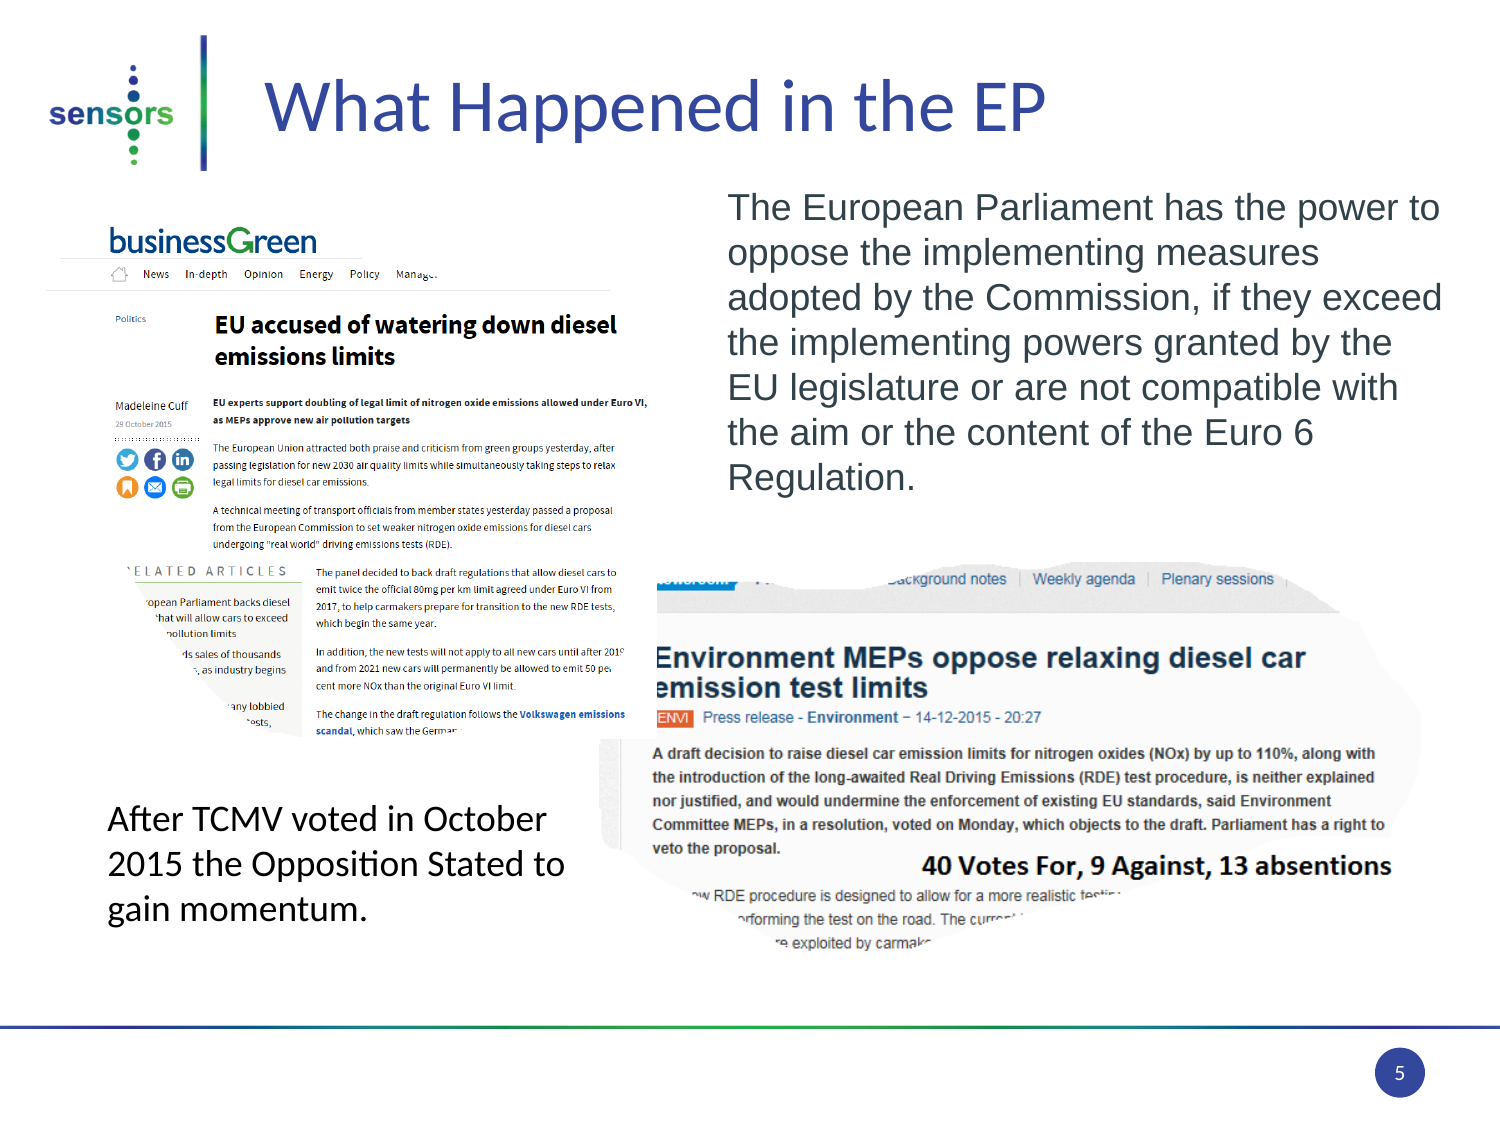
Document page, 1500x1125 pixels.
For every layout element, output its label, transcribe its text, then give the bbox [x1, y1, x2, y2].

text_box After TCMV voted in October 2015 the Opposition Stated to gain momentum. [92, 786, 591, 937]
picture [0, 1024, 1500, 1029]
text_box The European Parliament has the power to oppose the implementing measures adopted by the Commission, if they exceed the implementing powers granted by the EU legislature or are not compatible with the aim or the content of the Euro 6 Regulation. [712, 175, 1463, 506]
title What Happened in the EP [249, 23, 1175, 180]
slide_number 5 [1366, 1047, 1433, 1096]
picture [49, 65, 173, 165]
picture [35, 213, 1432, 977]
picture [199, 36, 206, 171]
